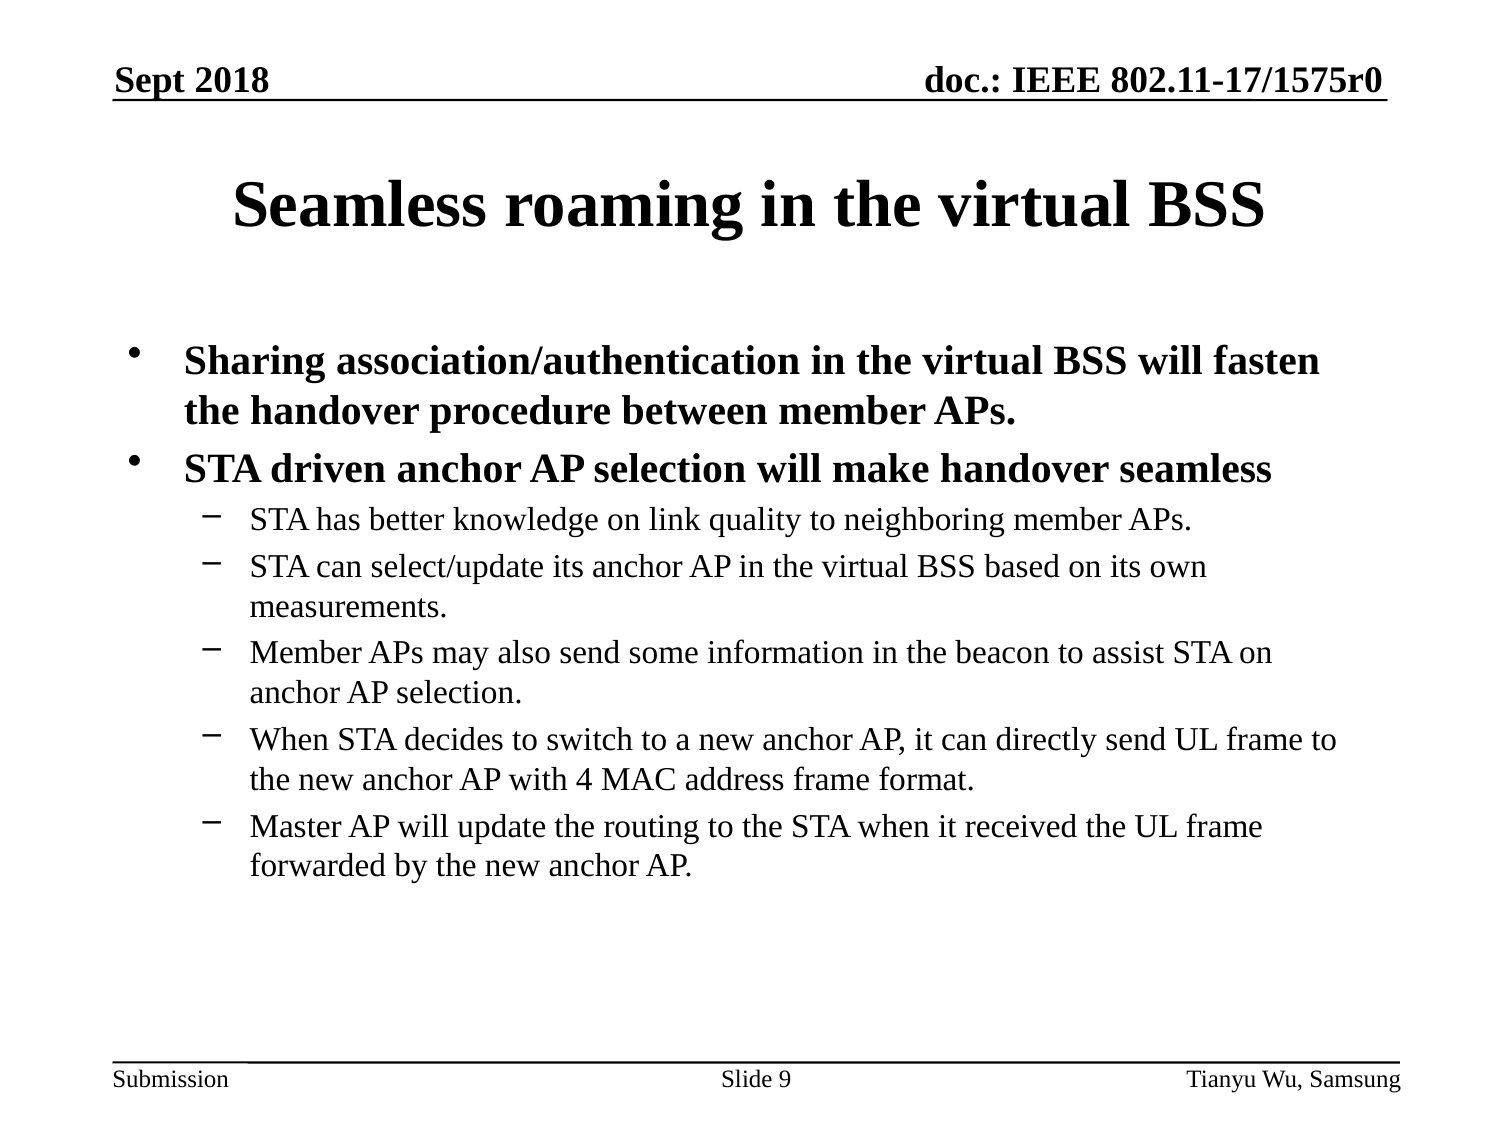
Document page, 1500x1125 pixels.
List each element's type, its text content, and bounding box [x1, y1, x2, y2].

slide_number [114, 54, 272, 101]
slide_number Slide 9 [712, 1061, 800, 1093]
title Seamless roaming in the virtual BSS [112, 112, 1388, 288]
footer Tianyu Wu, Samsung [1183, 1061, 1402, 1093]
list Sharing association/authentication in the virtual BSS will fasten the handover procedure between member APs. STA driven anchor AP selection will make handover seamless STA has better knowledge on link quality to neighboring member APs. STA can select/update its anchor AP in the virtual BSS based on its own measurements. Member APs may also send some information in the beacon to assist STA on anchor AP selection. When STA decides to switch to a new anchor AP, it can directly send UL frame to the new anchor AP with 4 MAC address frame format. Master AP will update the routing to the STA when it received the UL frame forwarded by the new anchor AP. [112, 324, 1388, 1001]
